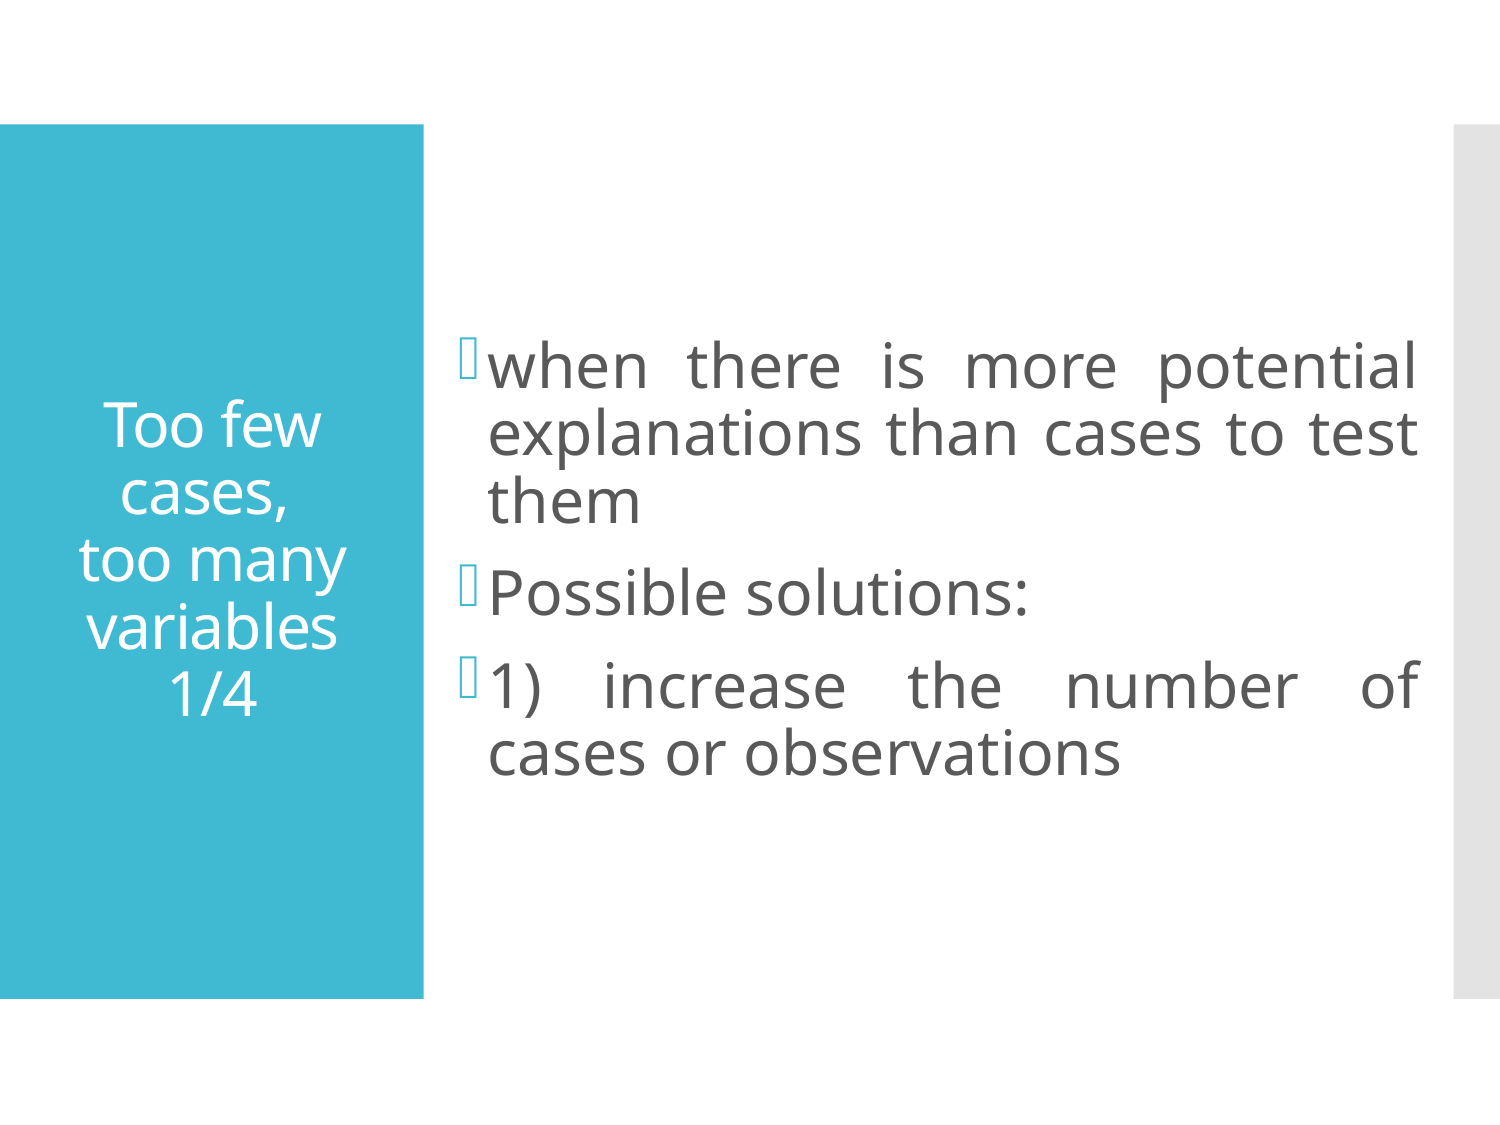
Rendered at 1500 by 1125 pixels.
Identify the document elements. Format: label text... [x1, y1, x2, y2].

list when there is more potential explanations than cases to test them Possible solutions: 1) increase the number of cases or observations [442, 141, 1436, 982]
title Too few cases, too many variables 1/4 [31, 184, 394, 940]
